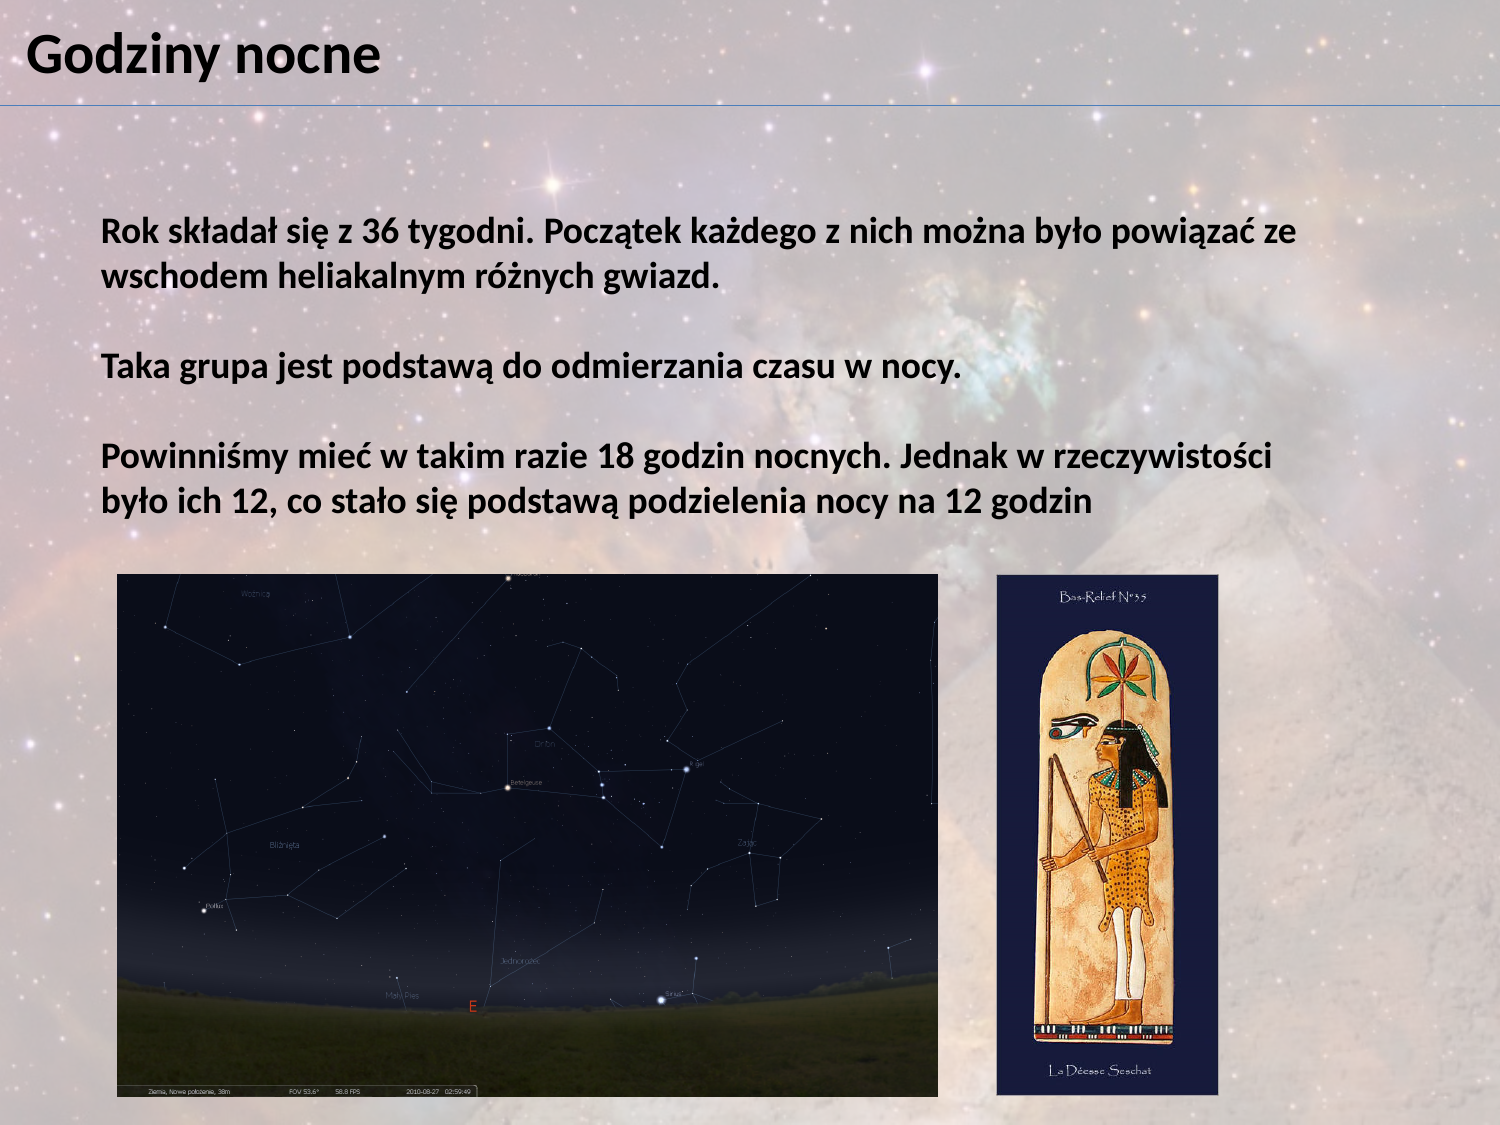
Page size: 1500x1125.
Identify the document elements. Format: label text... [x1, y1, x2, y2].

text_box Rok składał się z 36 tygodni. Początek każdego z nich można było powiązać ze wschodem heliakalnym różnych gwiazd. Taka grupa jest podstawą do odmierzania czasu w nocy. Powinniśmy mieć w takim razie 18 godzin nocnych. Jednak w rzeczywistości było ich 12, co stało się podstawą podzielenia nocy na 12 godzin [86, 199, 1322, 529]
picture [116, 573, 938, 1097]
text_box Godziny nocne [11, 7, 1477, 93]
picture [995, 573, 1219, 1097]
